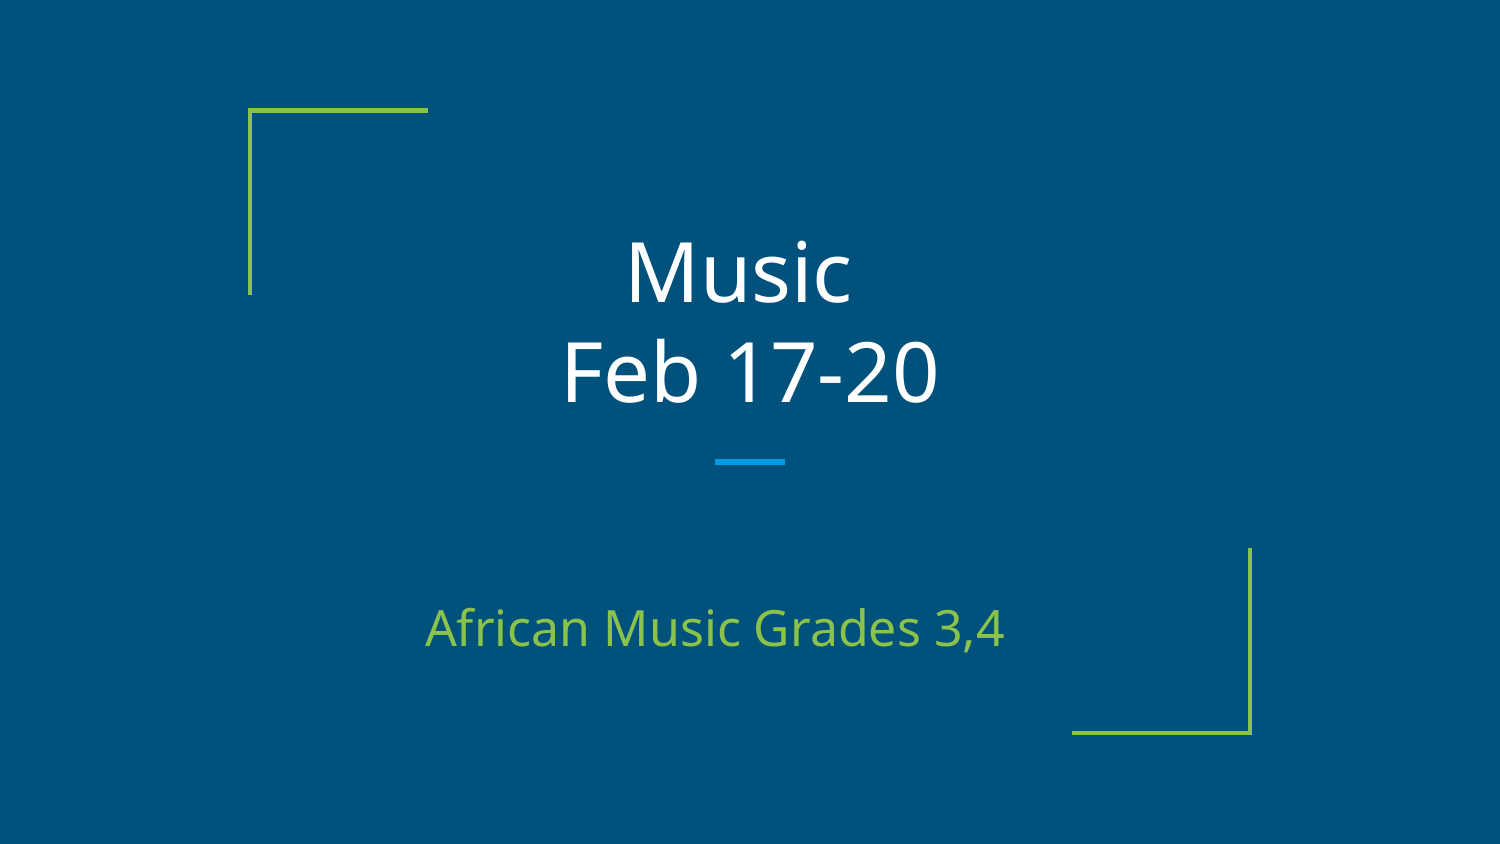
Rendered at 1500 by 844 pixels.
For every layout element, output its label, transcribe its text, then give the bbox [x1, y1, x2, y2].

subtitle African Music Grades 3,4 [240, 521, 1190, 761]
title Music Feb 17-20 [275, 195, 1225, 435]
